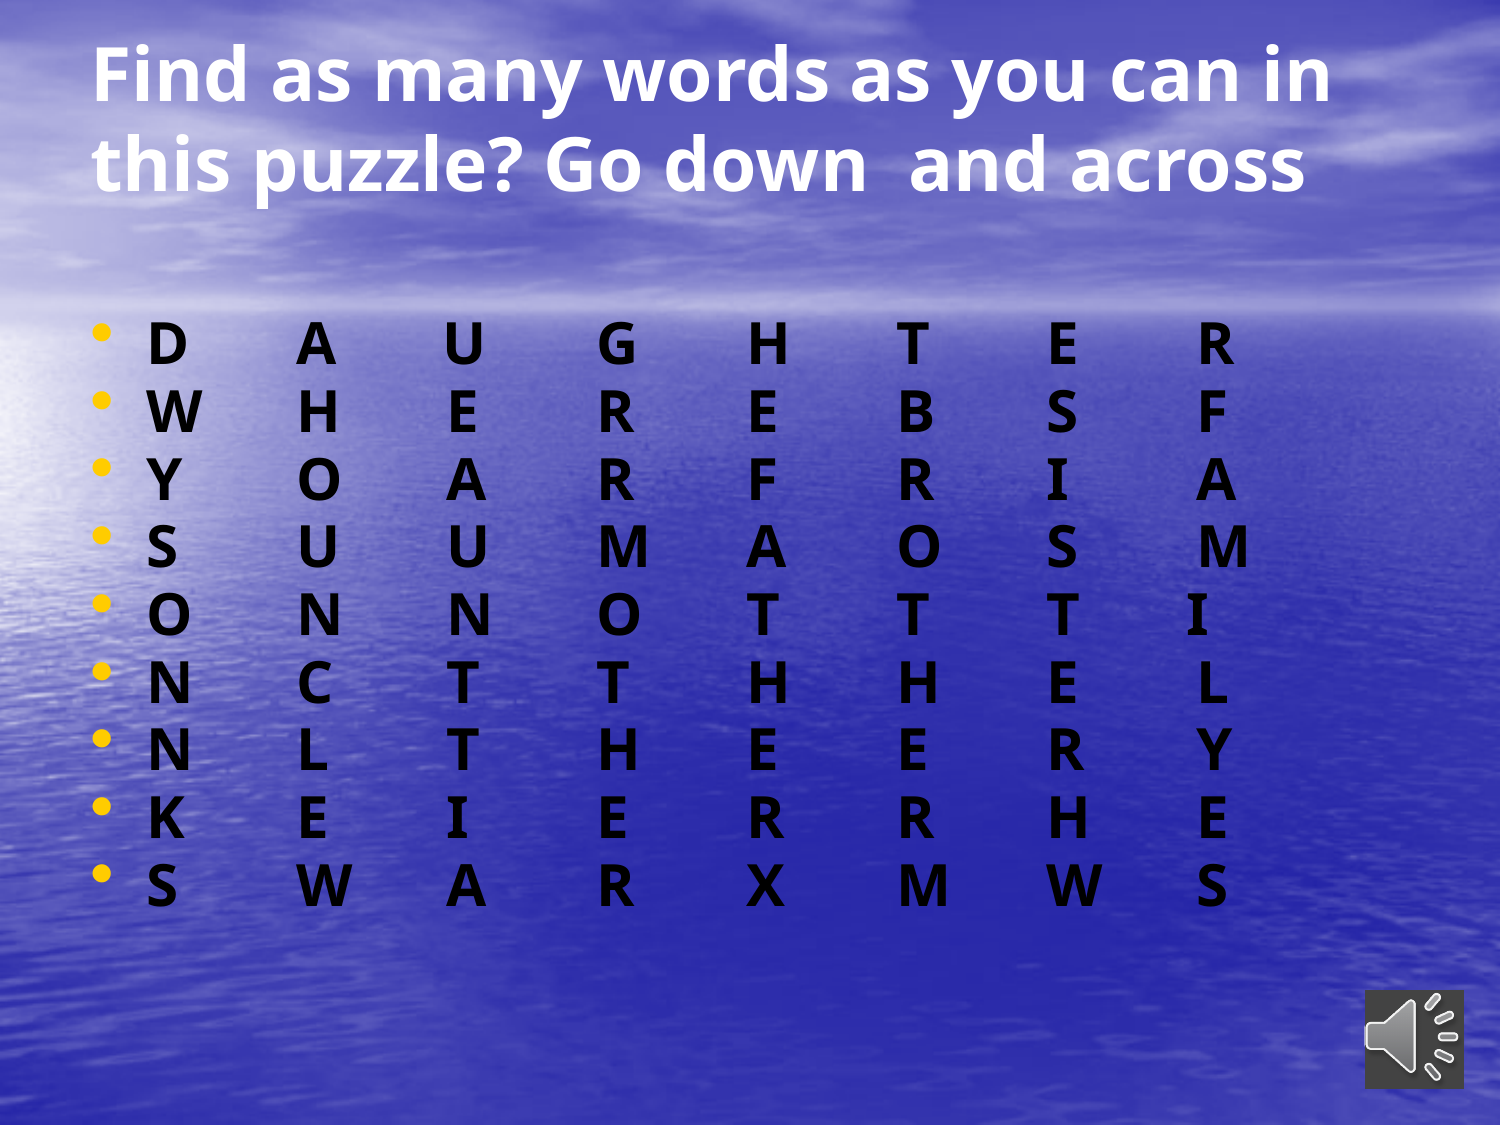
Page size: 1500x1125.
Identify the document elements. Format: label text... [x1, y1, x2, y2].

picture [1364, 989, 1465, 1090]
title Find as many words as you can in this puzzle? Go down and across [74, 47, 1426, 276]
list D A U G H T E R W H E R E B S F Y O A R F R I A S U U M A O S M O N N O T T T I N C T T H H E L N L T H E E R Y K E I E R R H E S W A R X M W S [74, 312, 1426, 988]
